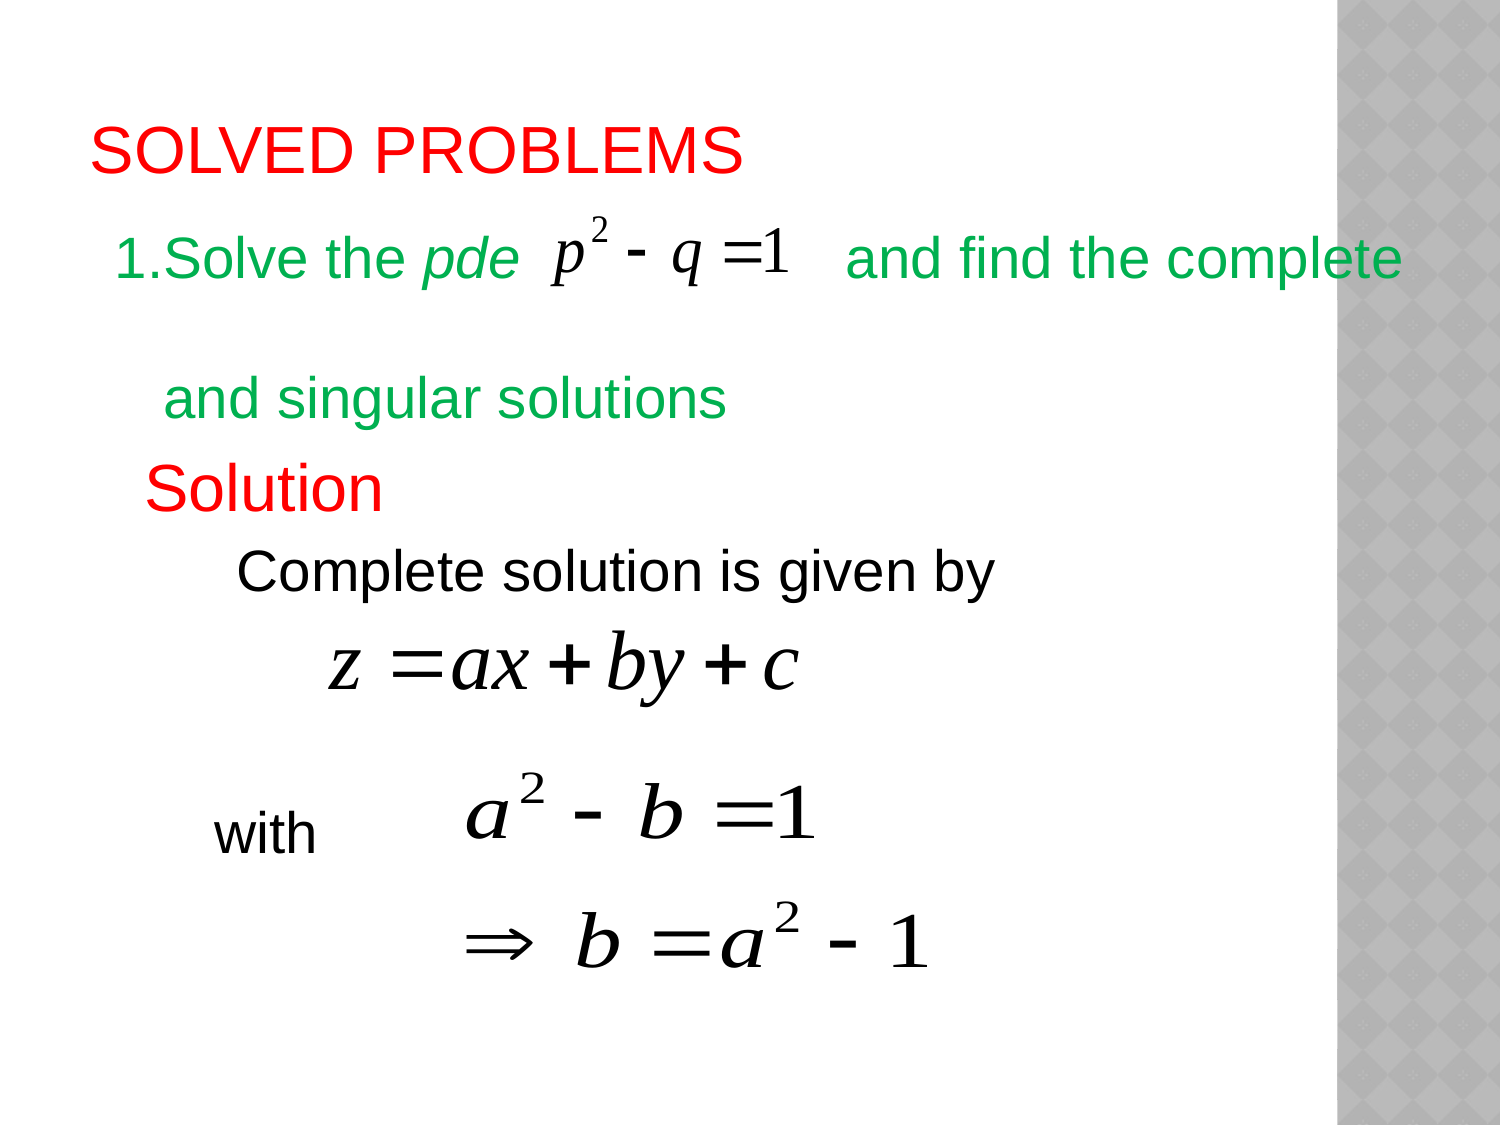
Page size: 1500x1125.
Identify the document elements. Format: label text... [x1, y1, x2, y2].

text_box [312, 612, 813, 726]
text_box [449, 749, 944, 988]
text_box SOLVED PROBLEMS [75, 99, 1163, 275]
text_box with [199, 787, 338, 873]
text_box Solution Complete solution is given by [129, 437, 1028, 613]
text_box 1.Solve the pde and find the complete and singular solutions [99, 212, 1475, 438]
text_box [537, 199, 801, 301]
